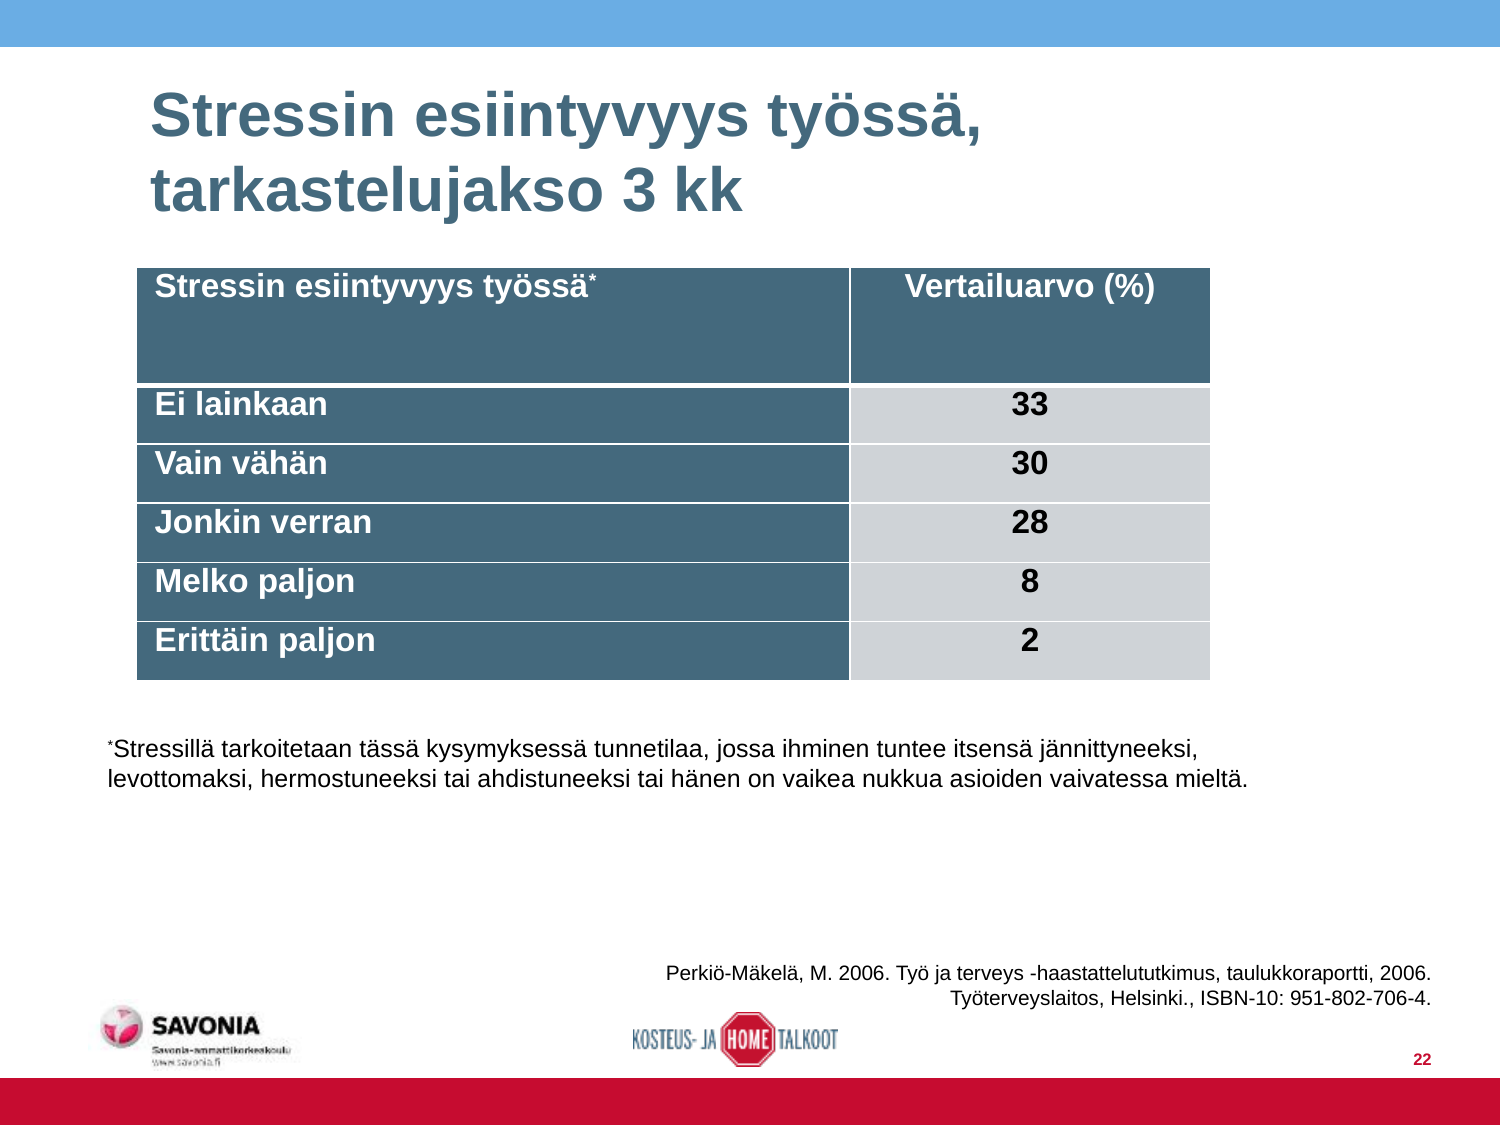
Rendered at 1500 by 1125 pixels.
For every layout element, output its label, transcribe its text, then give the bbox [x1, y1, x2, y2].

table_cell Melko paljon [137, 563, 849, 621]
list *Stressillä tarkoitetaan tässä kysymyksessä tunnetilaa, jossa ihminen tuntee itsensä jännittyneeksi, levottomaksi, hermostuneeksi tai ahdistuneeksi tai hänen on vaikea nukkua asioiden vaivatessa mieltä. [92, 725, 1365, 808]
title Stressin esiintyvyys työssä, tarkastelujakso 3 kk [135, 54, 1365, 232]
table_cell Jonkin verran [137, 504, 849, 562]
table_cell Erittäin paljon [137, 622, 849, 680]
table_cell 2 [851, 622, 1210, 680]
table_cell 30 [851, 445, 1210, 502]
table_cell Ei lainkaan [137, 388, 849, 443]
table_cell 33 [851, 388, 1210, 443]
footer Perkiö-Mäkelä, M. 2006. Työ ja terveys -haastattelututkimus, taulukkoraportti, 2006. Työterveyslaitos, Helsinki., ISBN-10: 951-802-706-4. [632, 956, 1447, 1017]
table_header Vertailuarvo (%) [851, 268, 1210, 383]
picture [88, 999, 302, 1071]
picture [633, 1017, 838, 1067]
table_cell Vain vähän [137, 445, 849, 502]
table_header Stressin esiintyvyys työssä* [137, 268, 849, 383]
slide_number 22 [1364, 1016, 1447, 1077]
table_cell 28 [851, 504, 1210, 562]
table_cell 8 [851, 563, 1210, 621]
